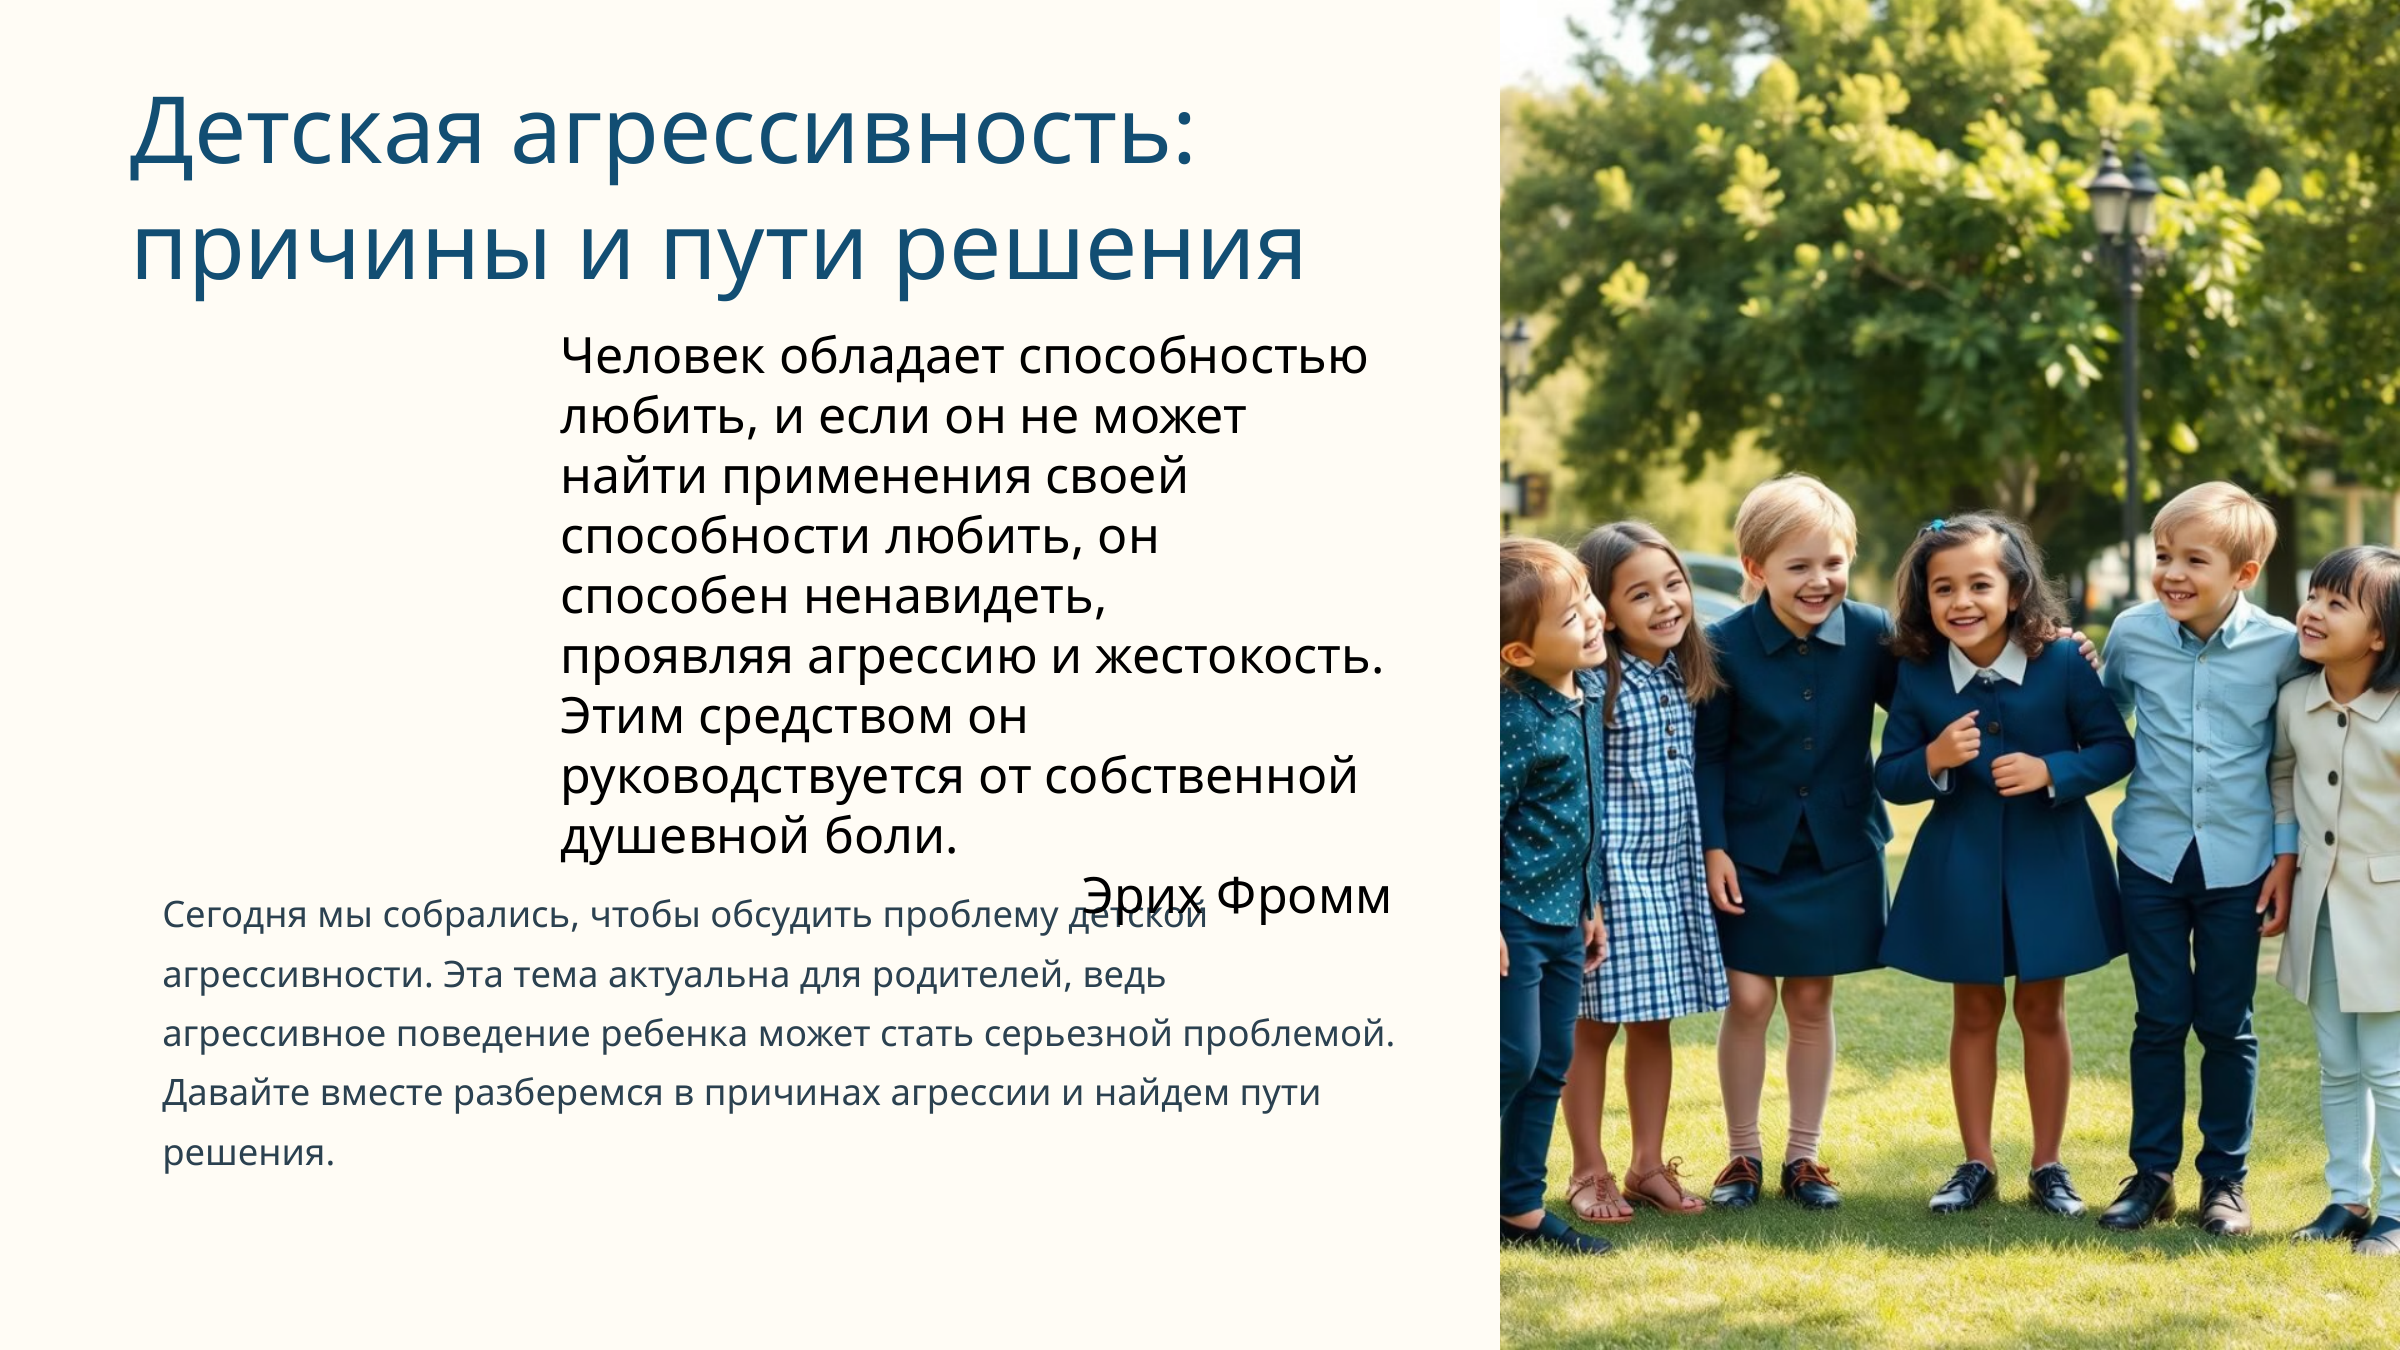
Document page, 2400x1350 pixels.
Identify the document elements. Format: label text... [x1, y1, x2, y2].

text_box Сегодня мы собрались, чтобы обсудить проблему детской агрессивности. Эта тема актуальна для родителей, ведь агрессивное поведение ребенка может стать серьезной проблемой. Давайте вместе разберемся в причинах агрессии и найдем пути решения. [162, 875, 1402, 1114]
picture [1499, 0, 2400, 1350]
text_box Человек обладает способностью любить, и если он не может найти применения своей способности любить, он способен ненавидеть, проявляя агрессию и жестокость. Этим средством он руководствуется от собственной душевной боли. Эрих Фромм [545, 316, 1408, 932]
text_box Детская агрессивность: причины и пути решения [130, 66, 1370, 299]
